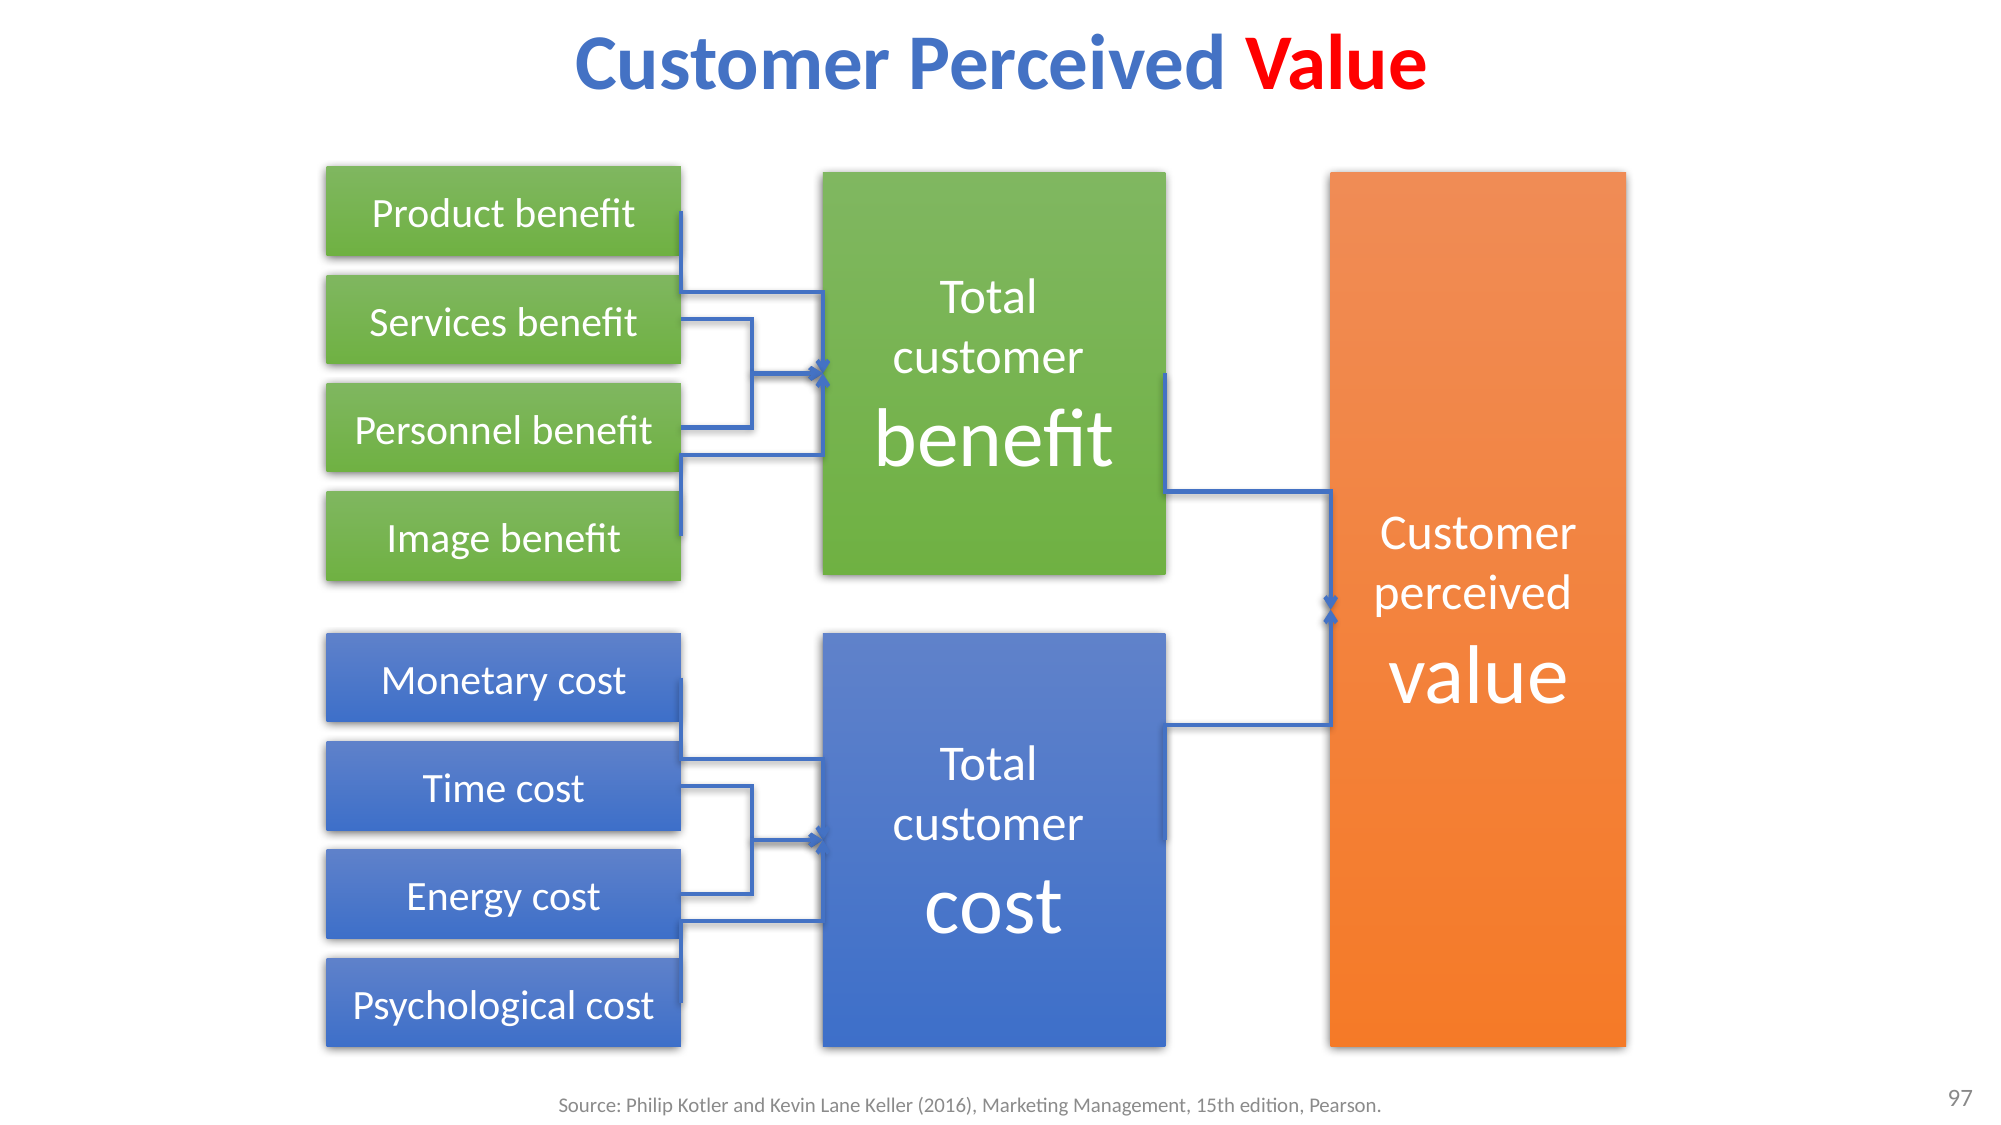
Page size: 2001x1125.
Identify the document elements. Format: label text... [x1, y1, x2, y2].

footer Source: Philip Kotler and Kevin Lane Keller (2016), Marketing Management, 15th edition, Pearson. [326, 1082, 1615, 1125]
text_box Total customer benefit [822, 172, 1166, 575]
text_box Product benefit [326, 166, 681, 256]
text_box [680, 677, 823, 785]
text_box Energy cost [326, 849, 680, 939]
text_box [680, 840, 823, 1003]
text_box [1165, 373, 1331, 609]
text_box Services benefit [326, 275, 680, 364]
text_box Image benefit [326, 491, 681, 581]
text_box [680, 211, 823, 319]
text_box Personnel benefit [326, 383, 680, 472]
text_box Time cost [326, 741, 680, 831]
slide_number 97 [1830, 1076, 1989, 1116]
title Customer Perceived Value [326, 2, 1677, 114]
text_box Psychological cost [326, 958, 681, 1047]
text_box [1165, 609, 1331, 841]
text_box Customer perceived value [1330, 172, 1627, 1047]
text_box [680, 785, 823, 840]
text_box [680, 373, 823, 536]
text_box Monetary cost [326, 633, 681, 722]
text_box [680, 319, 823, 373]
text_box Total customer cost [822, 633, 1166, 1047]
